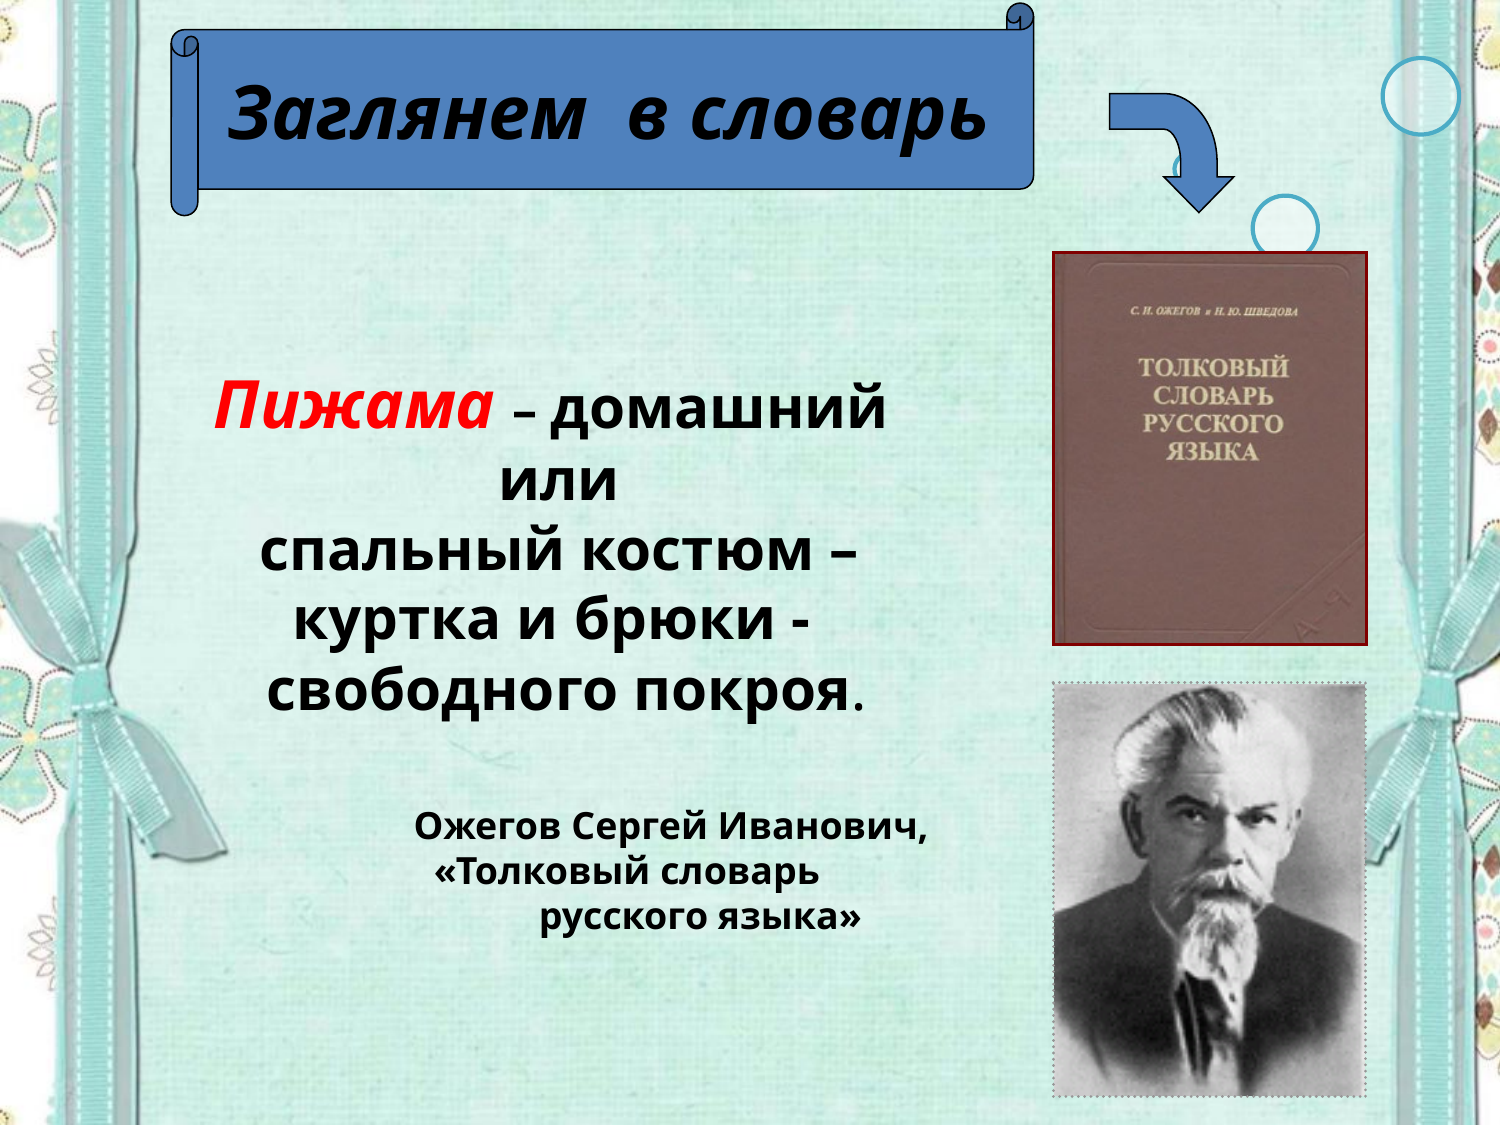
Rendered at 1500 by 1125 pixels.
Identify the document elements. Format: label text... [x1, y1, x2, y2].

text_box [1235, 17, 1411, 313]
text_box Пижама – домашний или спальный костюм – куртка и брюки - свободного покроя. Ожегов Сергей Иванович, «Толковый словарь русского языка» [147, 354, 971, 944]
picture [0, 0, 1500, 1125]
text_box Заглянем в словарь [171, 3, 1034, 216]
text_box [1109, 93, 1230, 213]
